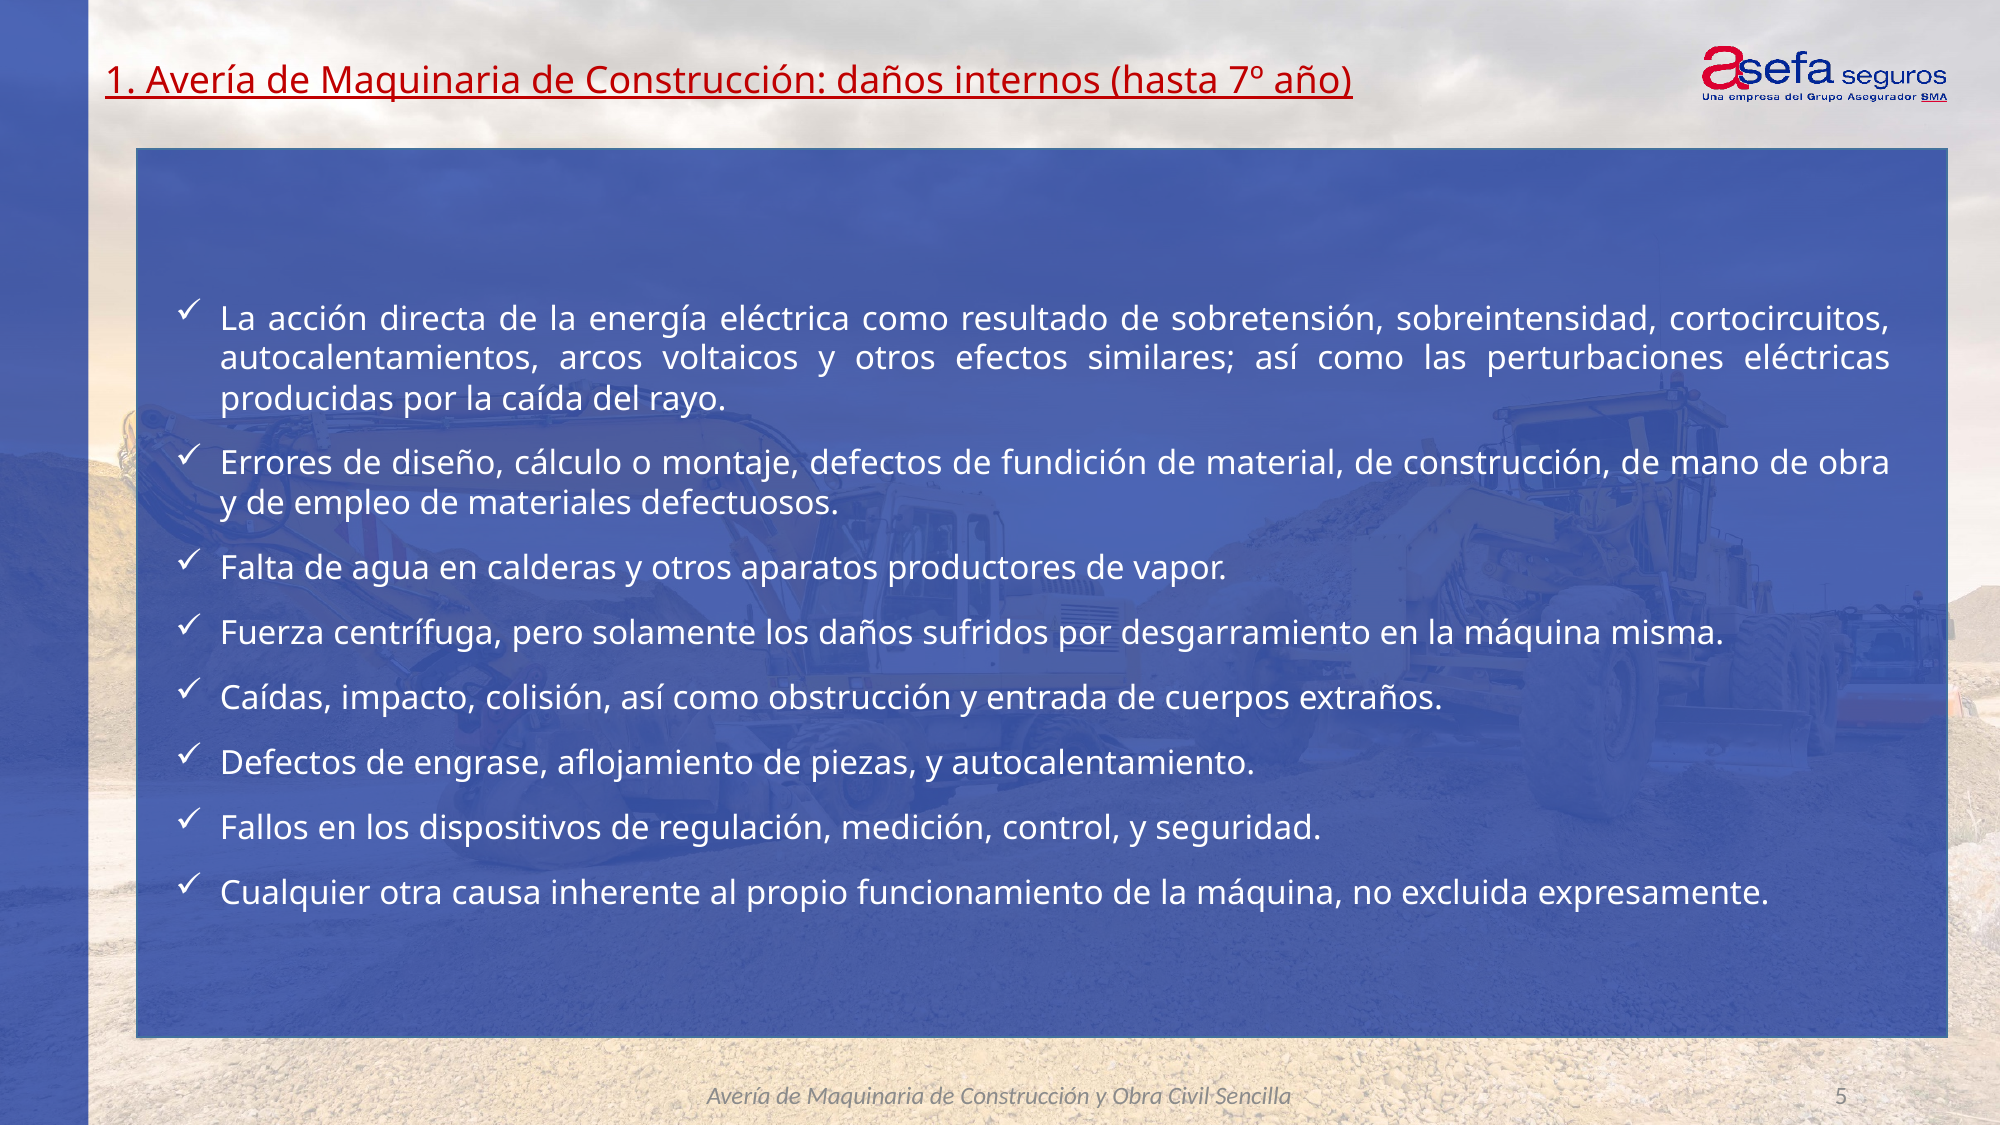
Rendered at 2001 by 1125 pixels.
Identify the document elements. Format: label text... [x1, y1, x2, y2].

picture [89, 0, 2000, 1125]
footer Avería de Maquinaria de Construcción y Obra Civil Sencilla [662, 1064, 1338, 1125]
slide_number 5 [1412, 1064, 1863, 1125]
text_box La acción directa de la energía eléctrica como resultado de sobretensión, sobreintensidad, cortocircuitos, autocalentamientos, arcos voltaicos y otros efectos similares; así como las perturbaciones eléctricas producidas por la caída del rayo. Errores de diseño, cálculo o montaje, defectos de fundición de material, de construcción, de mano de obra y de empleo de materiales defectuosos. Falta de agua en calderas y otros aparatos productores de vapor. Fuerza centrífuga, pero solamente los daños sufridos por desgarramiento en la máquina misma. Caídas, impacto, colisión, así como obstrucción y entrada de cuerpos extraños. Defectos de engrase, aflojamiento de piezas, y autocalentamiento. Fallos en los dispositivos de regulación, medición, control, y seguridad. Cualquier otra causa inherente al propio funcionamiento de la máquina, no excluida expresamente. [160, 289, 1909, 919]
